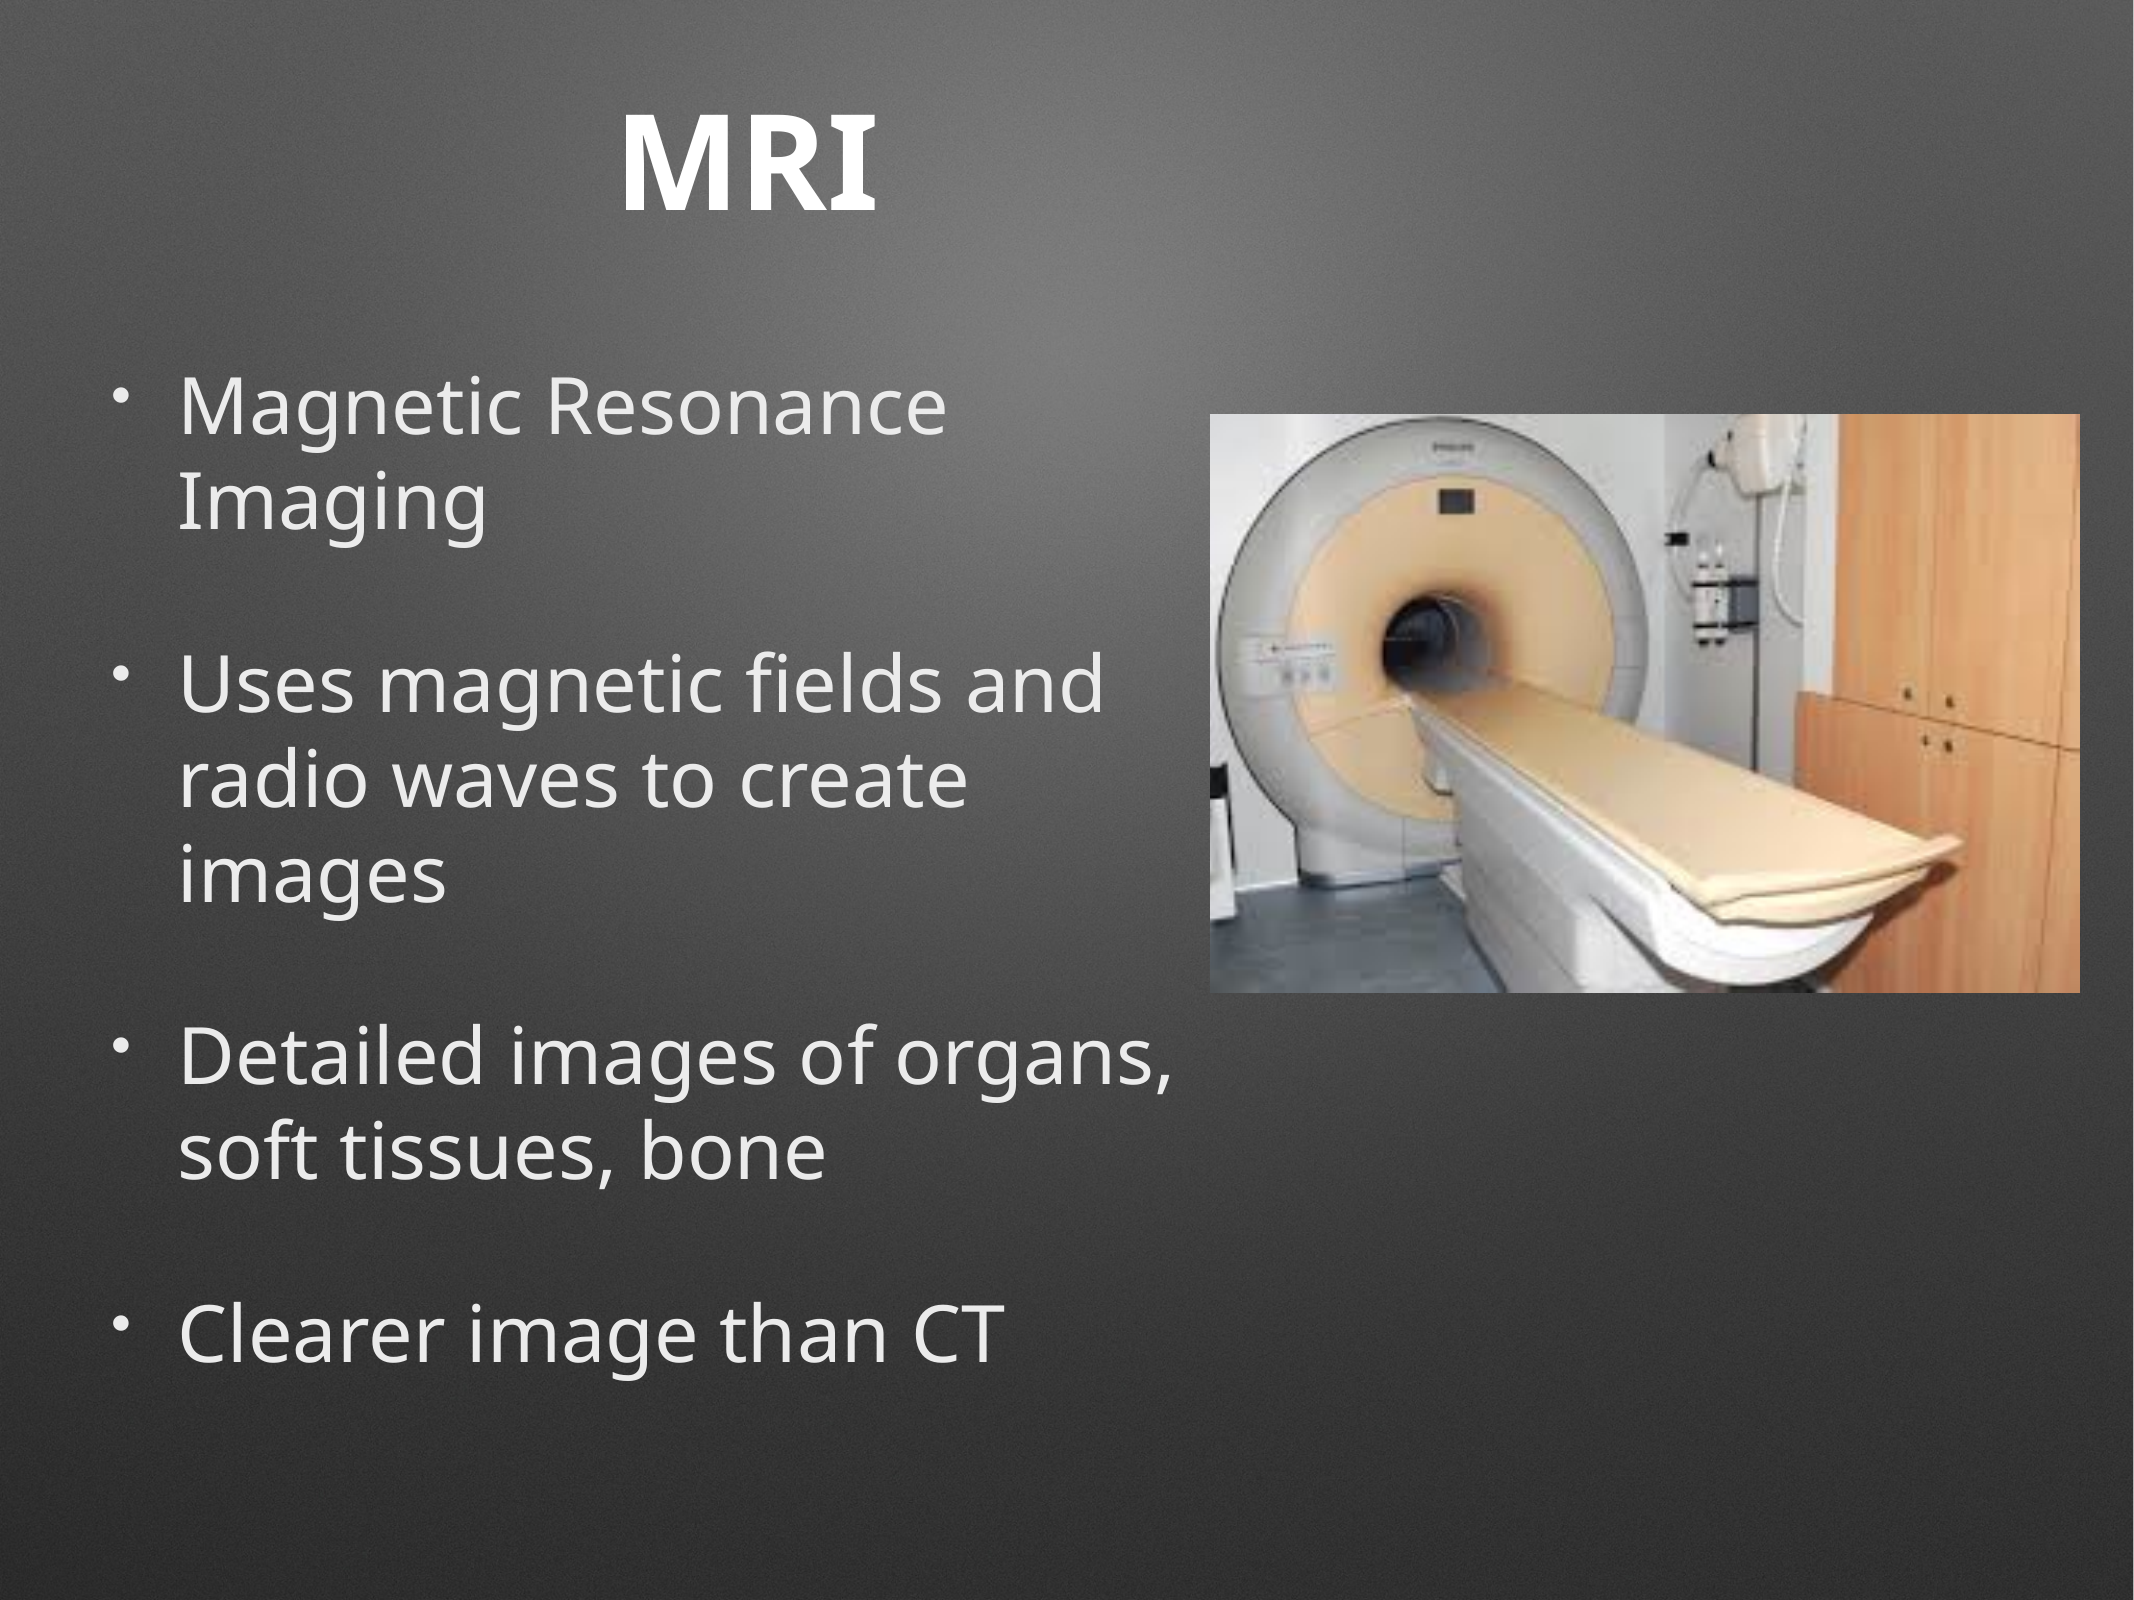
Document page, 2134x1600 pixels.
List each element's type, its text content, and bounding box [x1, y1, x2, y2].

title MRI [0, 0, 1690, 334]
list Magnetic Resonance Imaging Uses magnetic fields and radio waves to create images Detailed images of organs, soft tissues, bone Clearer image than CT [110, 226, 1205, 1507]
picture [0, 0, 2134, 1600]
